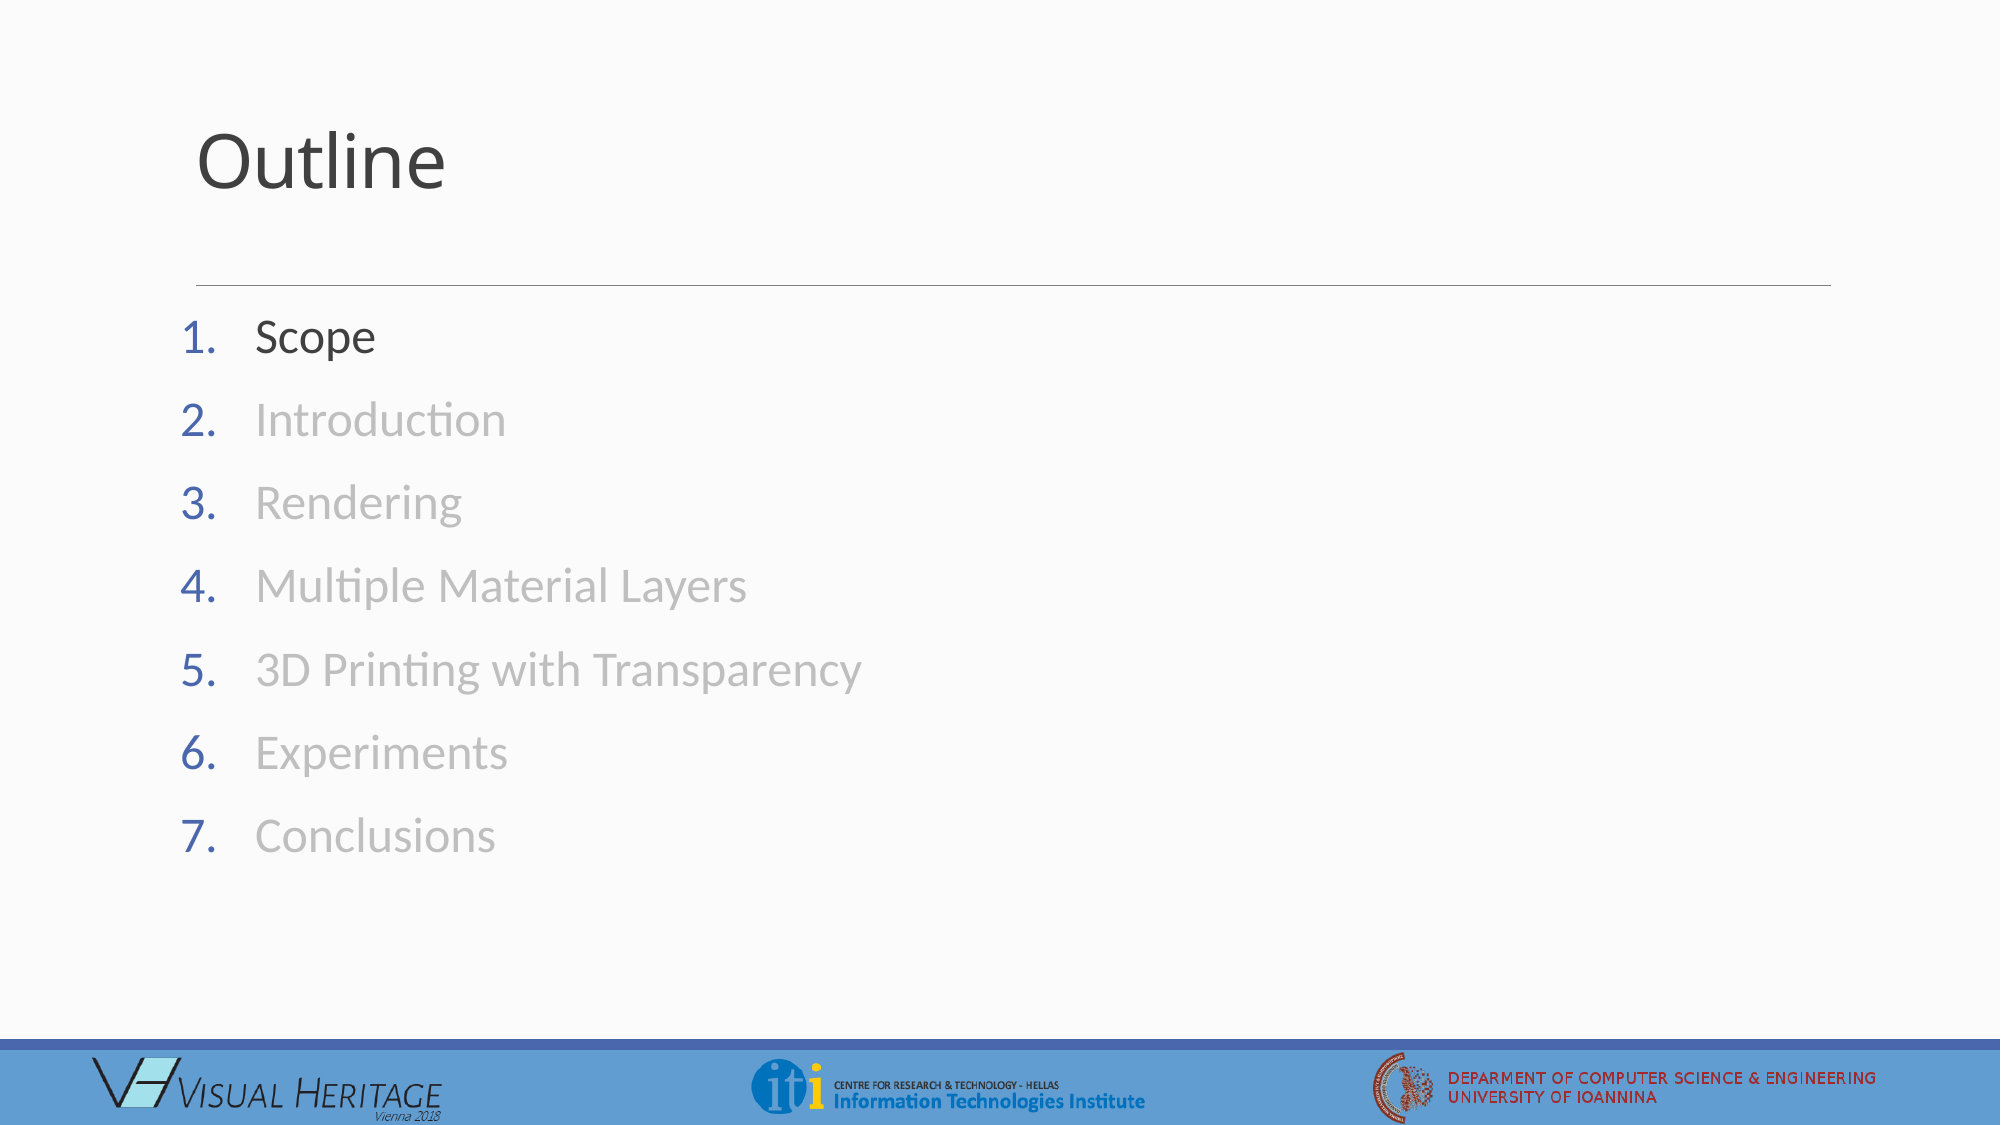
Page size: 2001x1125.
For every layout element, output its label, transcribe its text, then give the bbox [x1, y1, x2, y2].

title Outline [180, 47, 1830, 285]
picture [89, 1055, 444, 1124]
picture [1449, 1067, 1878, 1106]
picture [751, 1059, 1161, 1114]
picture [1373, 1052, 1434, 1124]
list Scope Introduction Rendering Multiple Material Layers 3D Printing with Transparency Experiments Conclusions [180, 302, 1830, 963]
